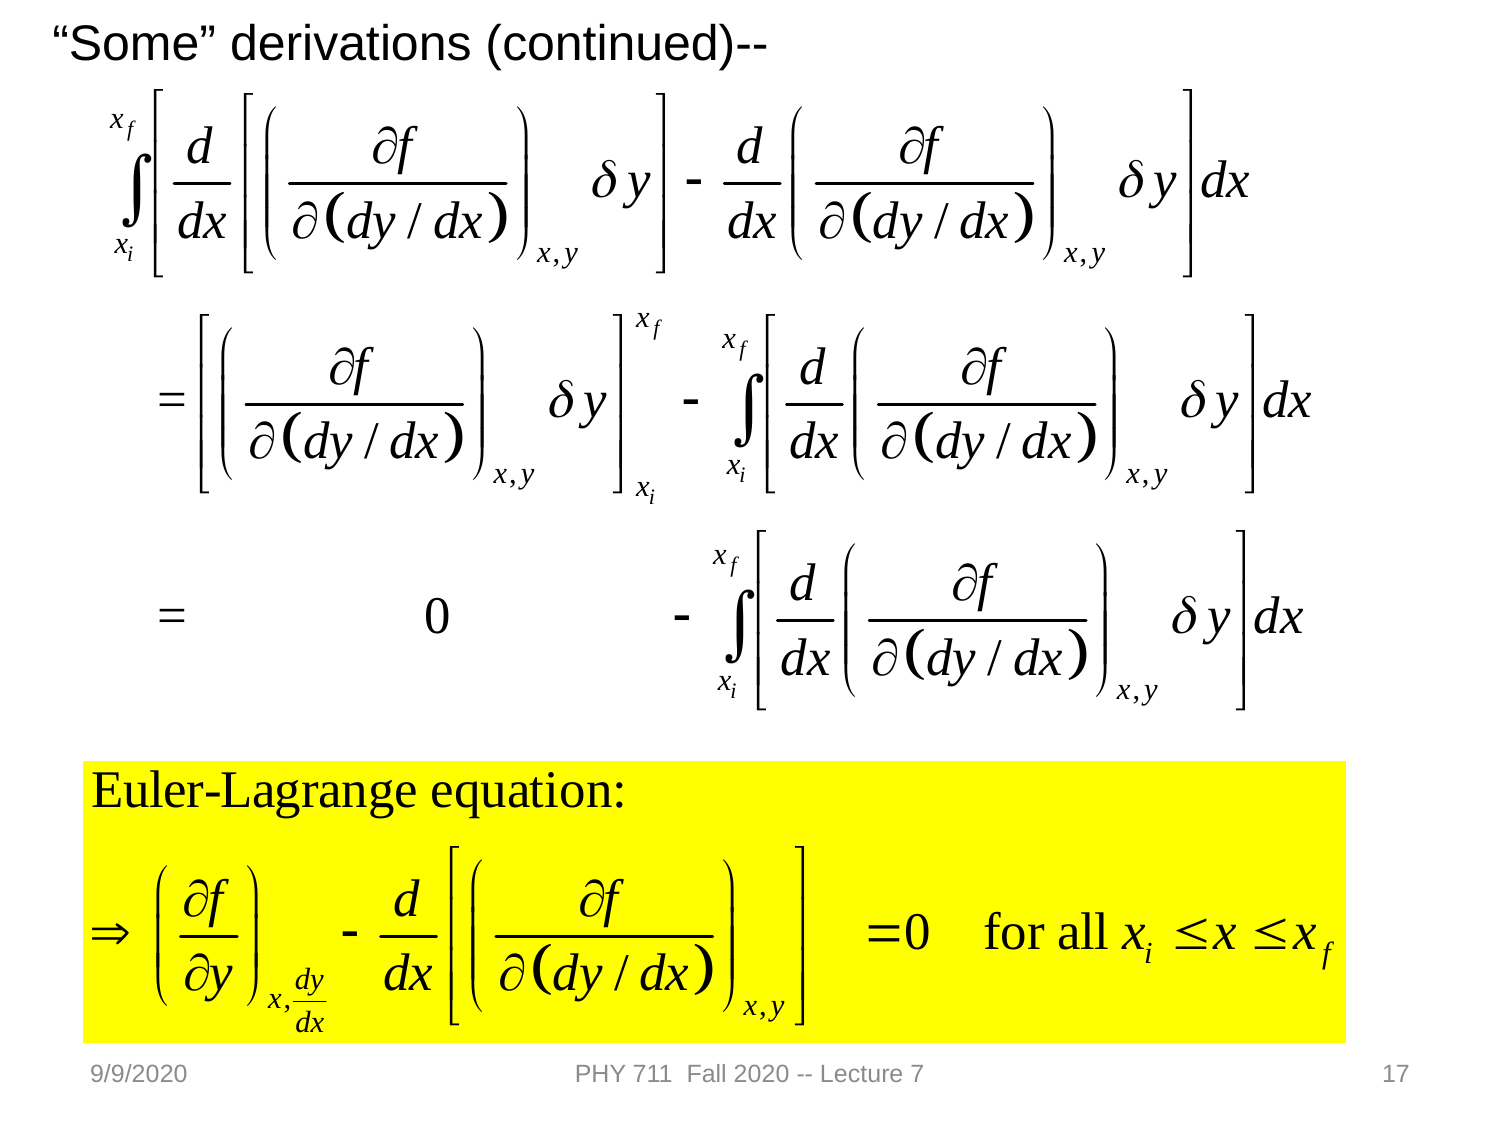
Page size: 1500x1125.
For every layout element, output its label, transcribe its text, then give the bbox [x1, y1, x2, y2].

footer PHY 711 Fall 2020 -- Lecture 7 [512, 1052, 988, 1103]
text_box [82, 760, 1347, 1043]
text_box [82, 78, 1325, 722]
text_box “Some” derivations (continued)-- [37, 2, 1200, 78]
slide_number 17 [1074, 1042, 1425, 1103]
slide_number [75, 1042, 425, 1103]
